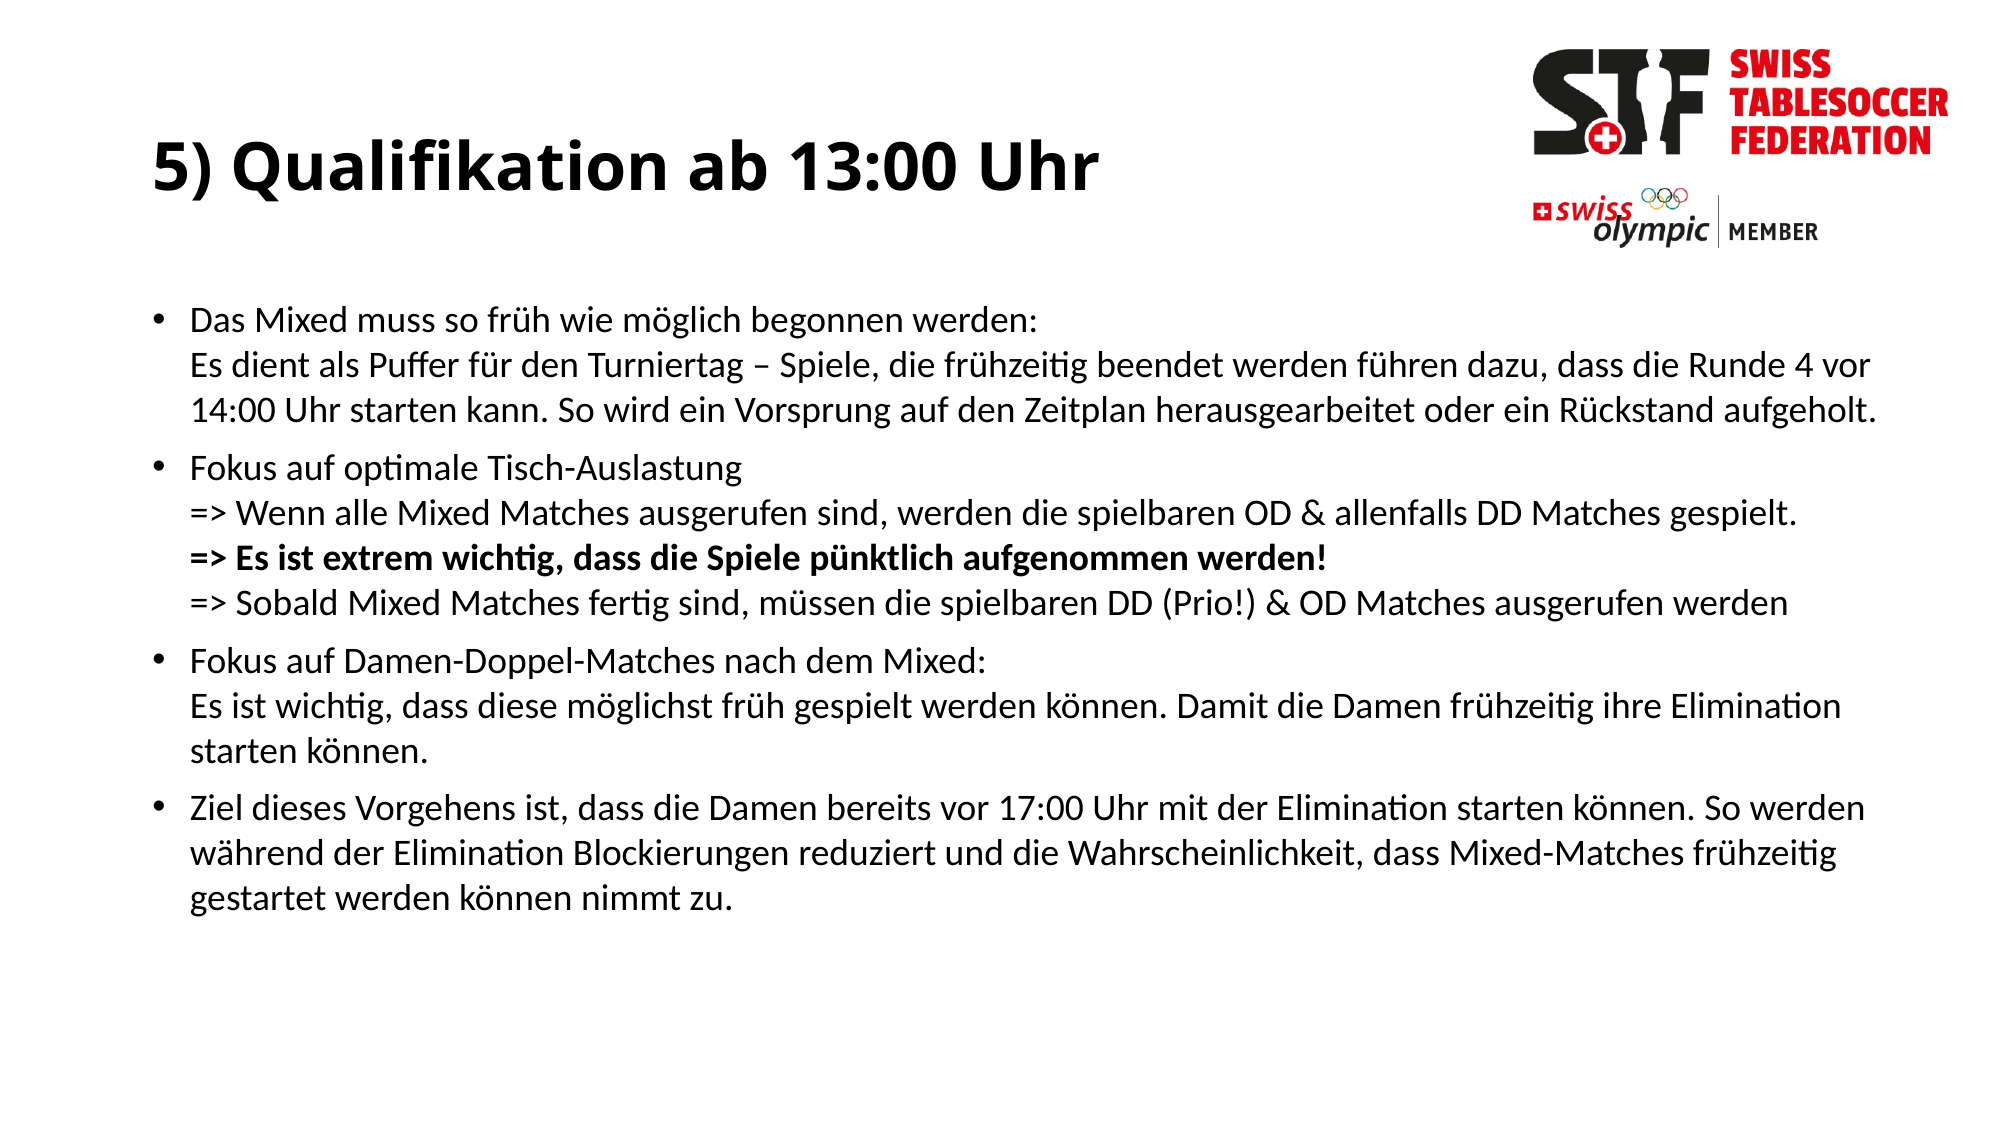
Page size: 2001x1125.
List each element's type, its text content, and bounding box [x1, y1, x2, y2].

picture [1533, 49, 1948, 248]
title 5) Qualifikation ab 13:00 Uhr [137, 59, 1489, 278]
list Das Mixed muss so früh wie möglich begonnen werden: Es dient als Puffer für den Turniertag – Spiele, die frühzeitig beendet werden führen dazu, dass die Runde 4 vor 14:00 Uhr starten kann. So wird ein Vorsprung auf den Zeitplan herausgearbeitet oder ein Rückstand aufgeholt. Fokus auf optimale Tisch-Auslastung => Wenn alle Mixed Matches ausgerufen sind, werden die spielbaren OD & allenfalls DD Matches gespielt. => Es ist extrem wichtig, dass die Spiele pünktlich aufgenommen werden! => Sobald Mixed Matches fertig sind, müssen die spielbaren DD (Prio!) & OD Matches ausgerufen werden Fokus auf Damen-Doppel-Matches nach dem Mixed: Es ist wichtig, dass diese möglichst früh gespielt werden können. Damit die Damen frühzeitig ihre Elimination starten können. Ziel dieses Vorgehens ist, dass die Damen bereits vor 17:00 Uhr mit der Elimination starten können. So werden während der Elimination Blockierungen reduziert und die Wahrscheinlichkeit, dass Mixed-Matches frühzeitig gestartet werden können nimmt zu. [136, 287, 1920, 1066]
